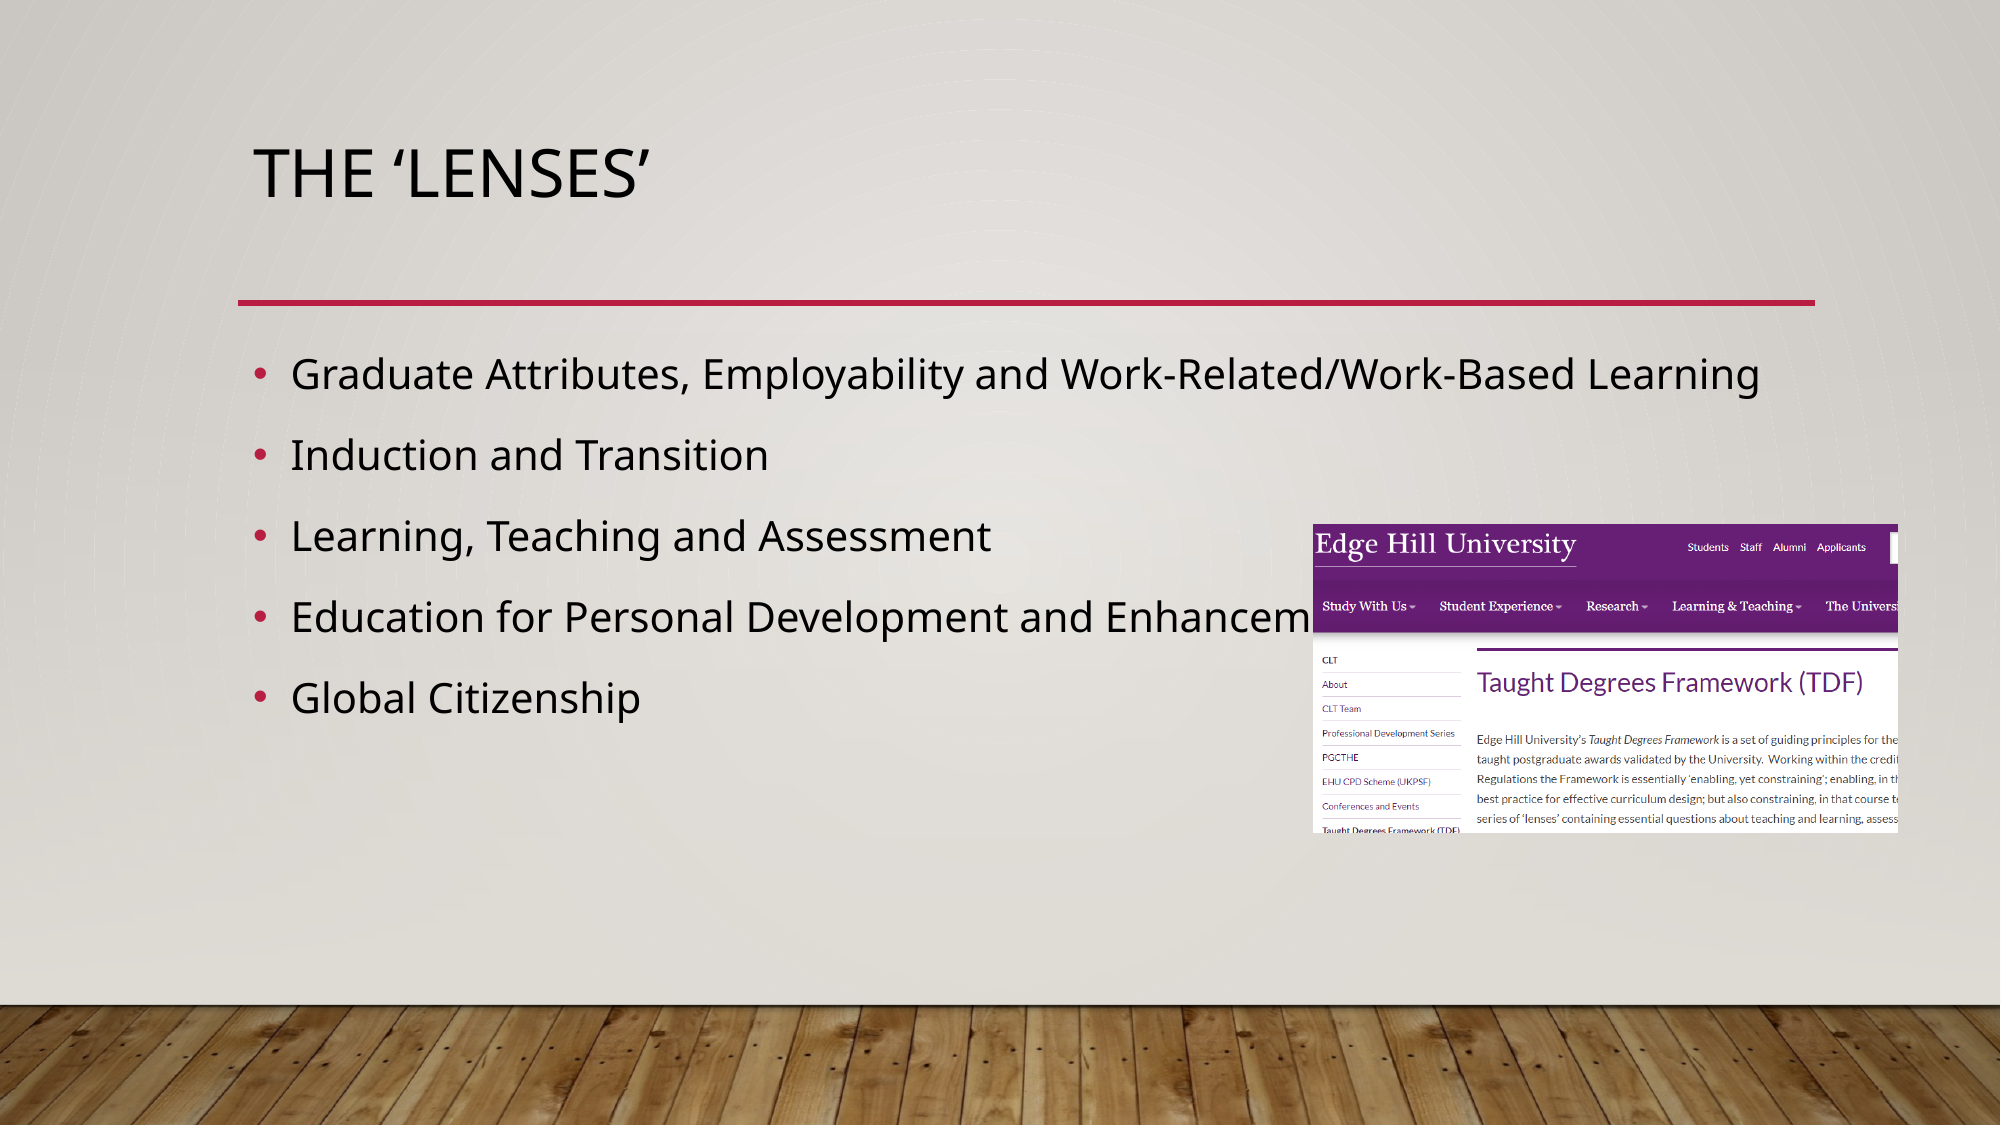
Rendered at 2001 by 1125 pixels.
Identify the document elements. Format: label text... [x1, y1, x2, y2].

list Graduate Attributes, Employability and Work-Related/Work-Based Learning Induction and Transition Learning, Teaching and Assessment Education for Personal Development and Enhancement Global Citizenship [238, 330, 1814, 897]
title The ‘Lenses’ [238, 131, 1814, 305]
picture [1313, 524, 1898, 833]
picture [0, 1005, 2000, 1125]
